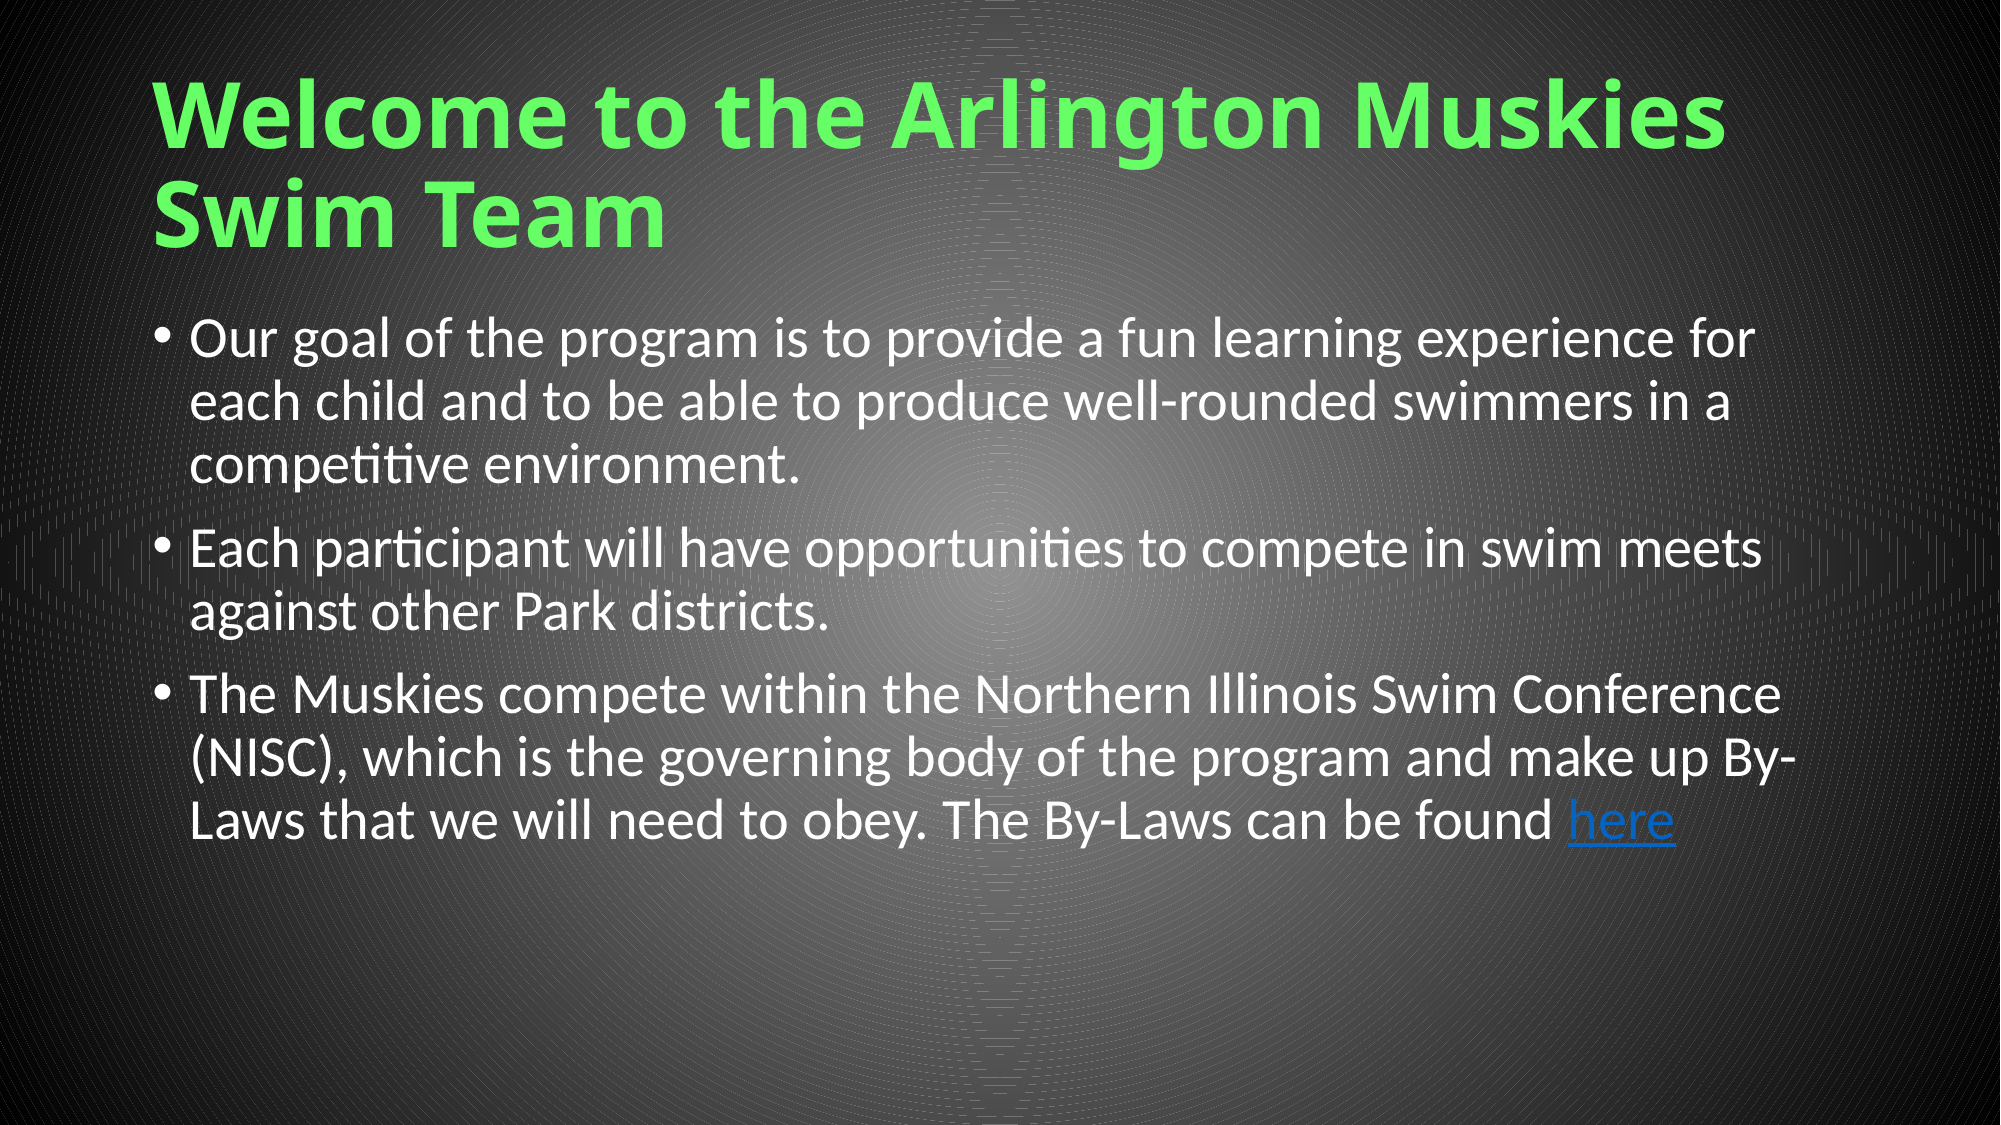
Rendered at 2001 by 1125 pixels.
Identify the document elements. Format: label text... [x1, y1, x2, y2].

list Our goal of the program is to provide a fun learning experience for each child and to be able to produce well-rounded swimmers in a competitive environment. Each participant will have opportunities to compete in swim meets against other Park districts. The Muskies compete within the Northern Illinois Swim Conference (NISC), which is the governing body of the program and make up By-Laws that we will need to obey. The By-Laws can be found here [137, 299, 1863, 1014]
title Welcome to the Arlington Muskies Swim Team [137, 59, 1863, 278]
